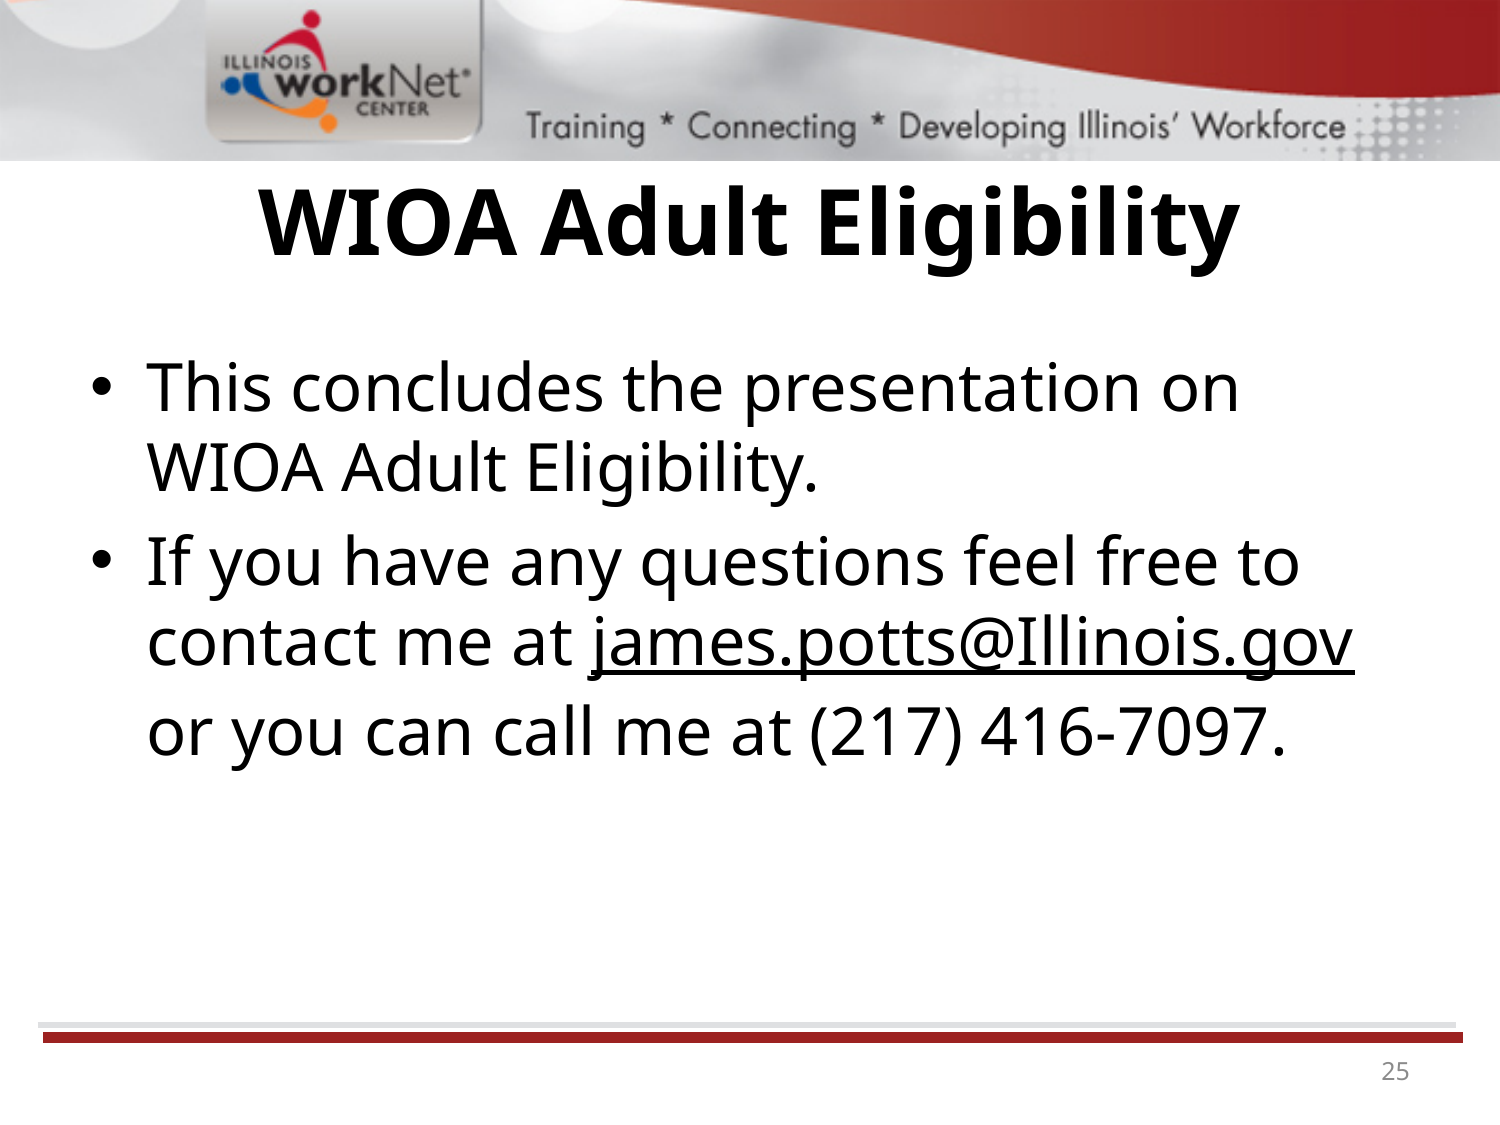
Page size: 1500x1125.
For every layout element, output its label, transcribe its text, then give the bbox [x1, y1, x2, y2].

title WIOA Adult Eligibility [75, 162, 1425, 275]
slide_number 25 [1074, 1042, 1425, 1103]
picture [0, 0, 1500, 161]
list This concludes the presentation on WIOA Adult Eligibility. If you have any questions feel free to contact me at james.potts@Illinois.gov or you can call me at (217) 416-7097. [75, 337, 1425, 1005]
